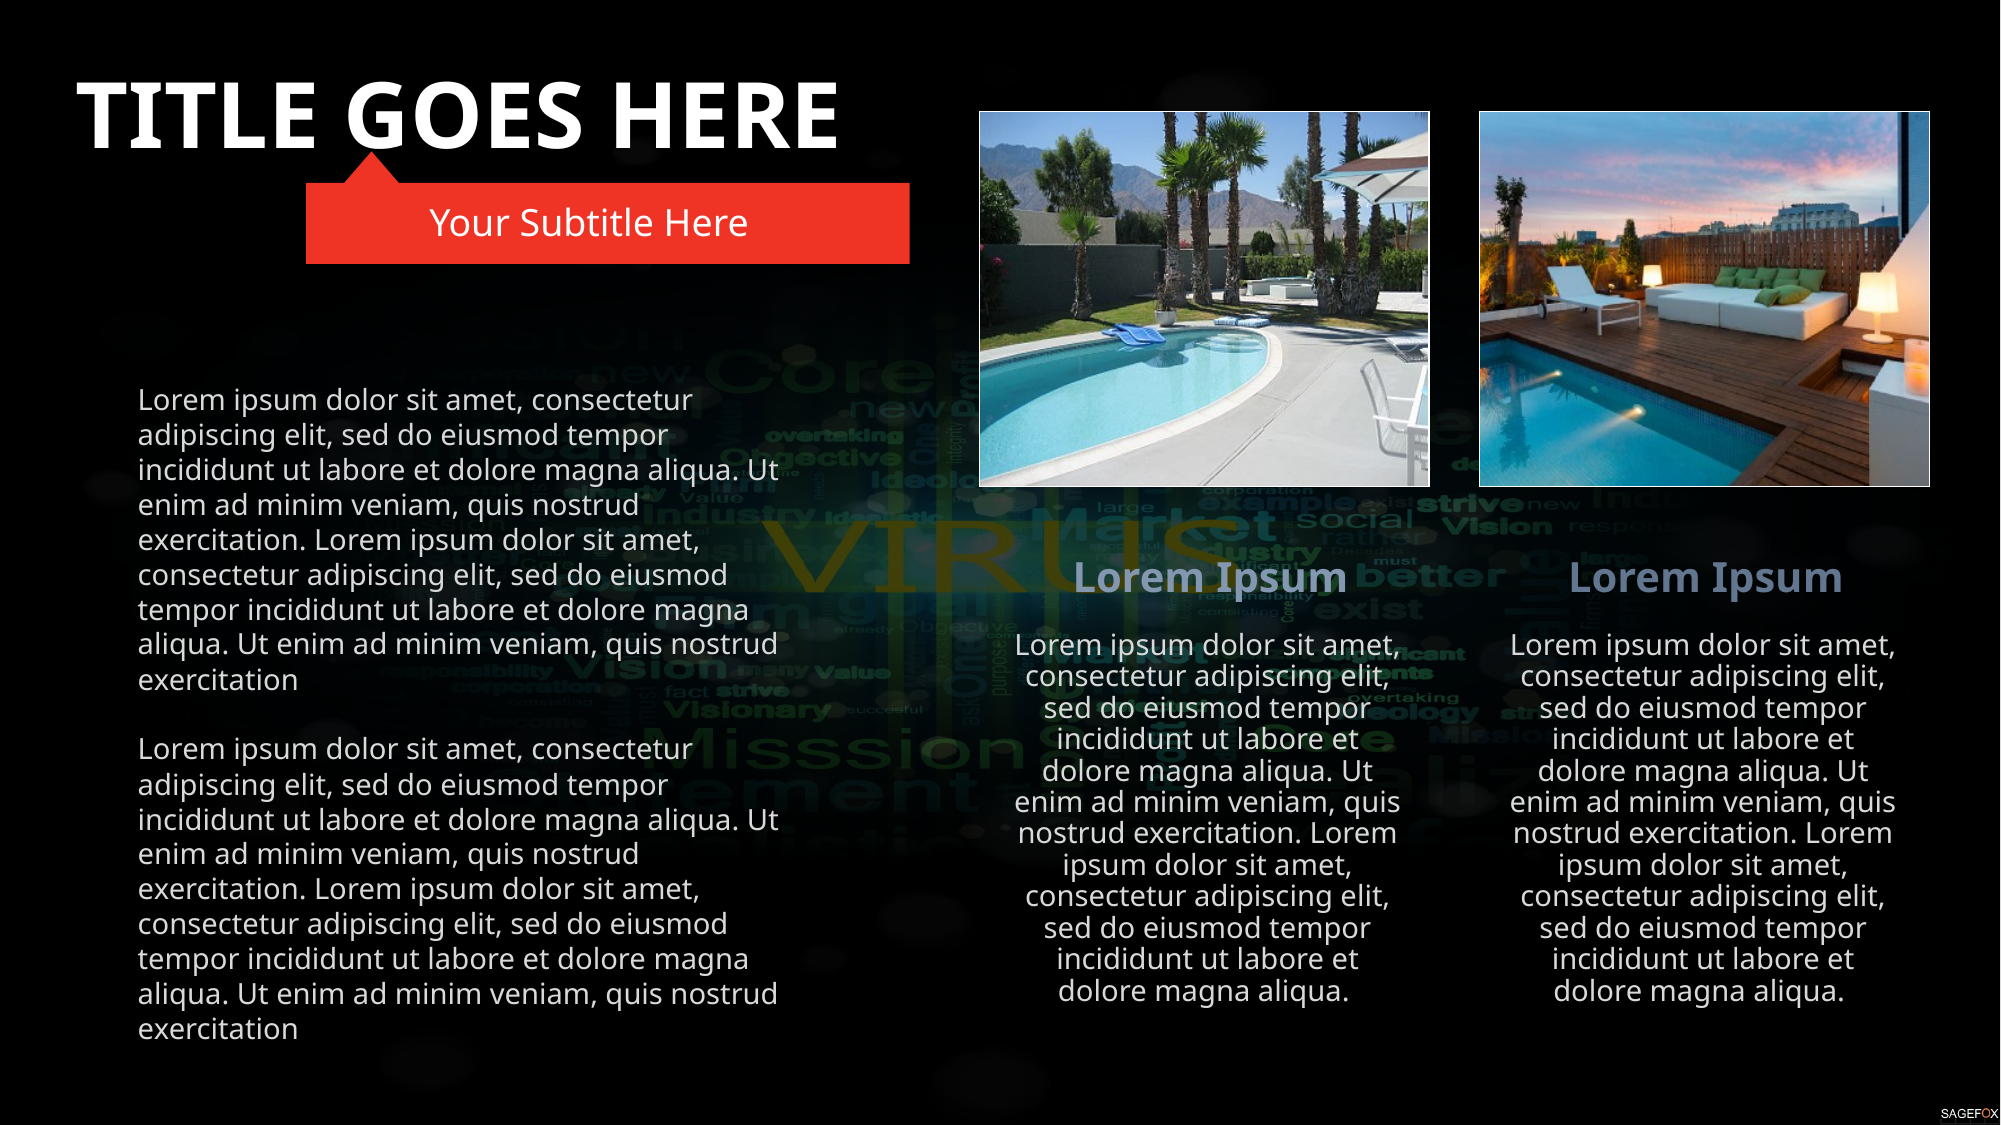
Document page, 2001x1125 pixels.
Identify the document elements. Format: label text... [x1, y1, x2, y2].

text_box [306, 151, 910, 264]
text_box [978, 110, 1430, 487]
text_box Lorem ipsum dolor sit amet, consectetur adipiscing elit, sed do eiusmod tempor incididunt ut labore et dolore magna aliqua. Ut enim ad minim veniam, quis nostrud exercitation. Lorem ipsum dolor sit amet, consectetur adipiscing elit, sed do eiusmod tempor incididunt ut labore et dolore magna aliqua. Ut enim ad minim veniam, quis nostrud exercitation Lorem ipsum dolor sit amet, consectetur adipiscing elit, sed do eiusmod tempor incididunt ut labore et dolore magna aliqua. Ut enim ad minim veniam, quis nostrud exercitation. Lorem ipsum dolor sit amet, consectetur adipiscing elit, sed do eiusmod tempor incididunt ut labore et dolore magna aliqua. Ut enim ad minim veniam, quis nostrud exercitation [122, 373, 798, 1125]
picture [0, 0, 2001, 1125]
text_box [1509, 543, 1900, 1006]
text_box [1478, 110, 1930, 487]
text_box TITLE GOES HERE [60, 49, 965, 175]
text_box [1013, 543, 1404, 1006]
